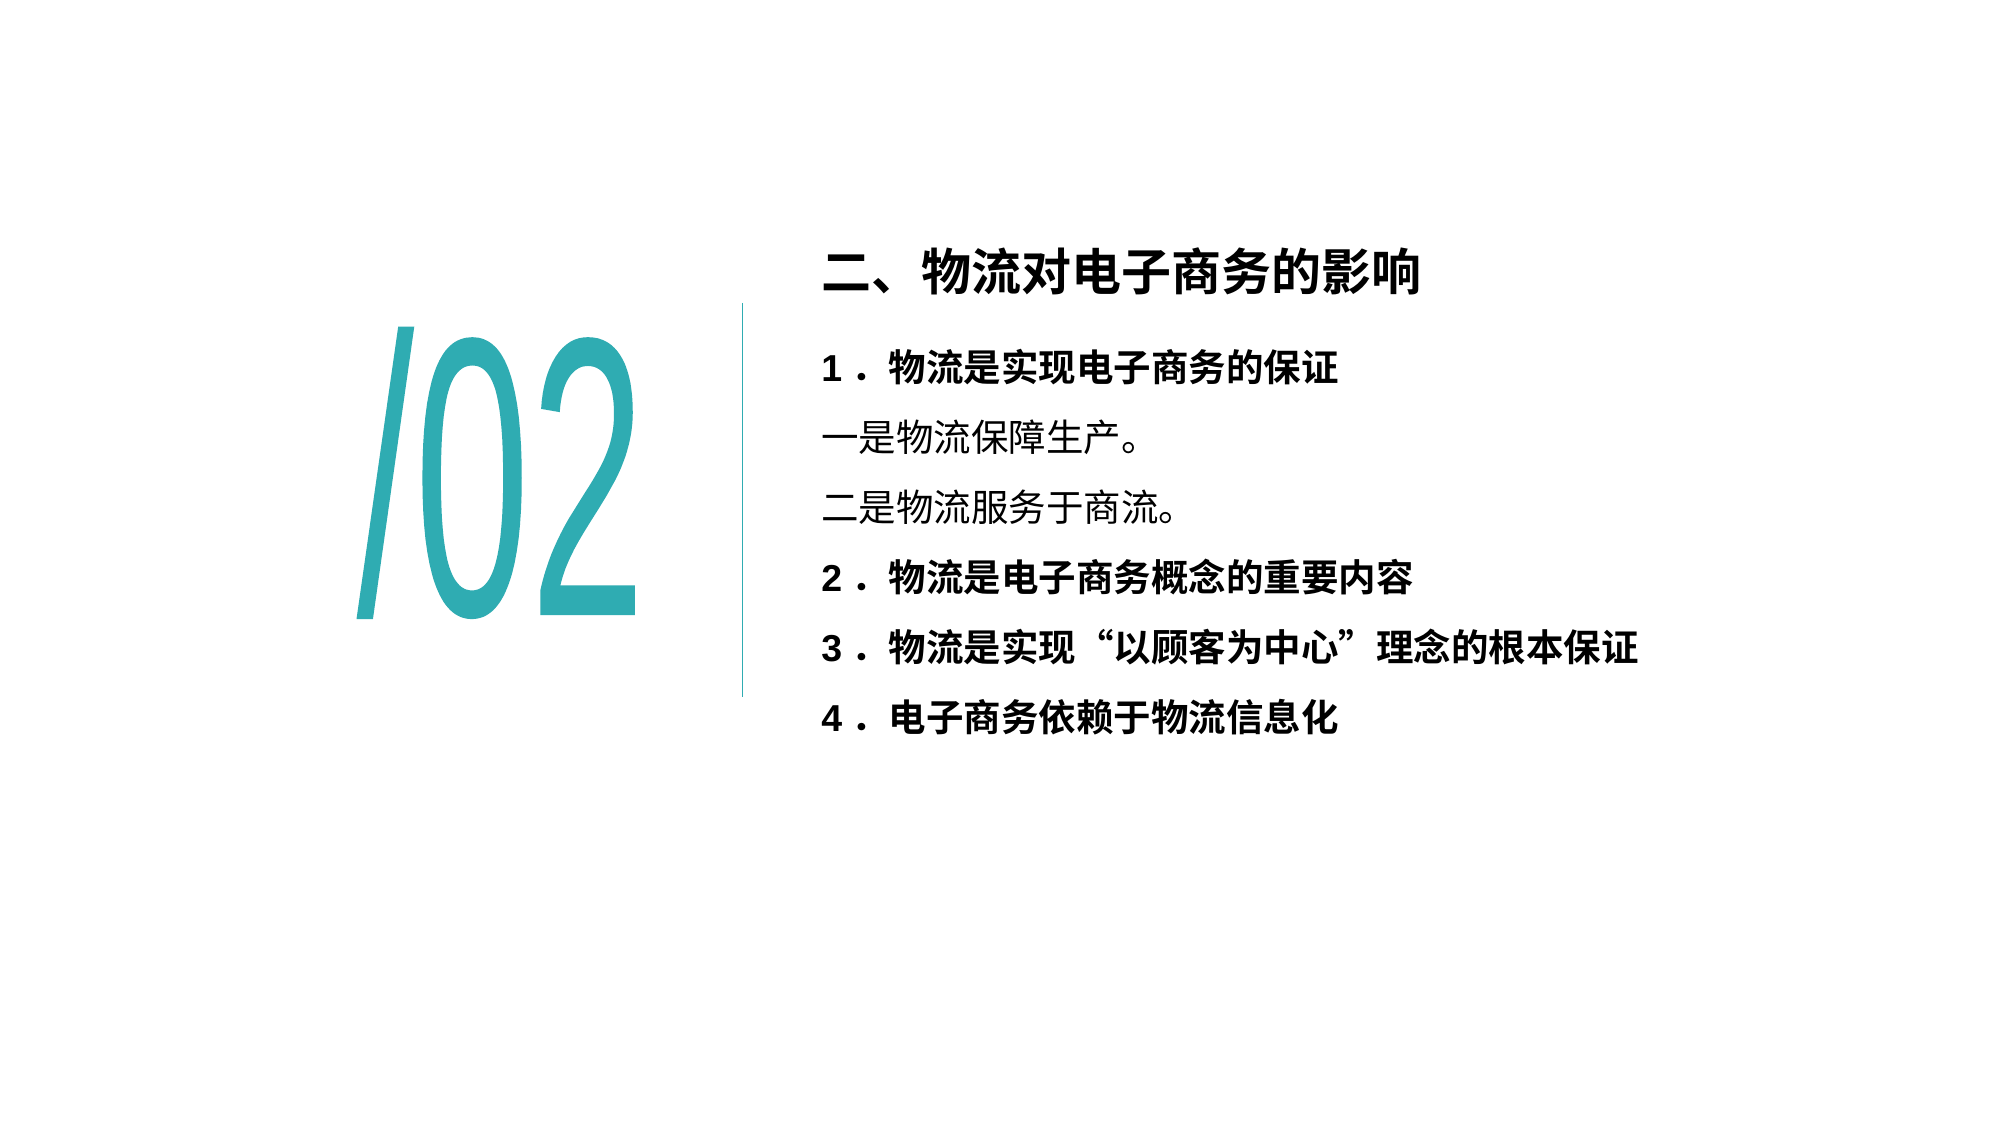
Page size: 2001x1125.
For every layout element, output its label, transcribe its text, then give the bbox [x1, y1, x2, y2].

title 二、物流对电子商务的影响 [806, 219, 1890, 328]
list 1．物流是实现电子商务的保证 一是物流保障生产。 二是物流服务于商流。 2．物流是电子商务概念的重要内容 3．物流是实现“以顾客为中心”理念的根本保证 4．电子商务依赖于物流信息化 [806, 336, 1893, 1115]
